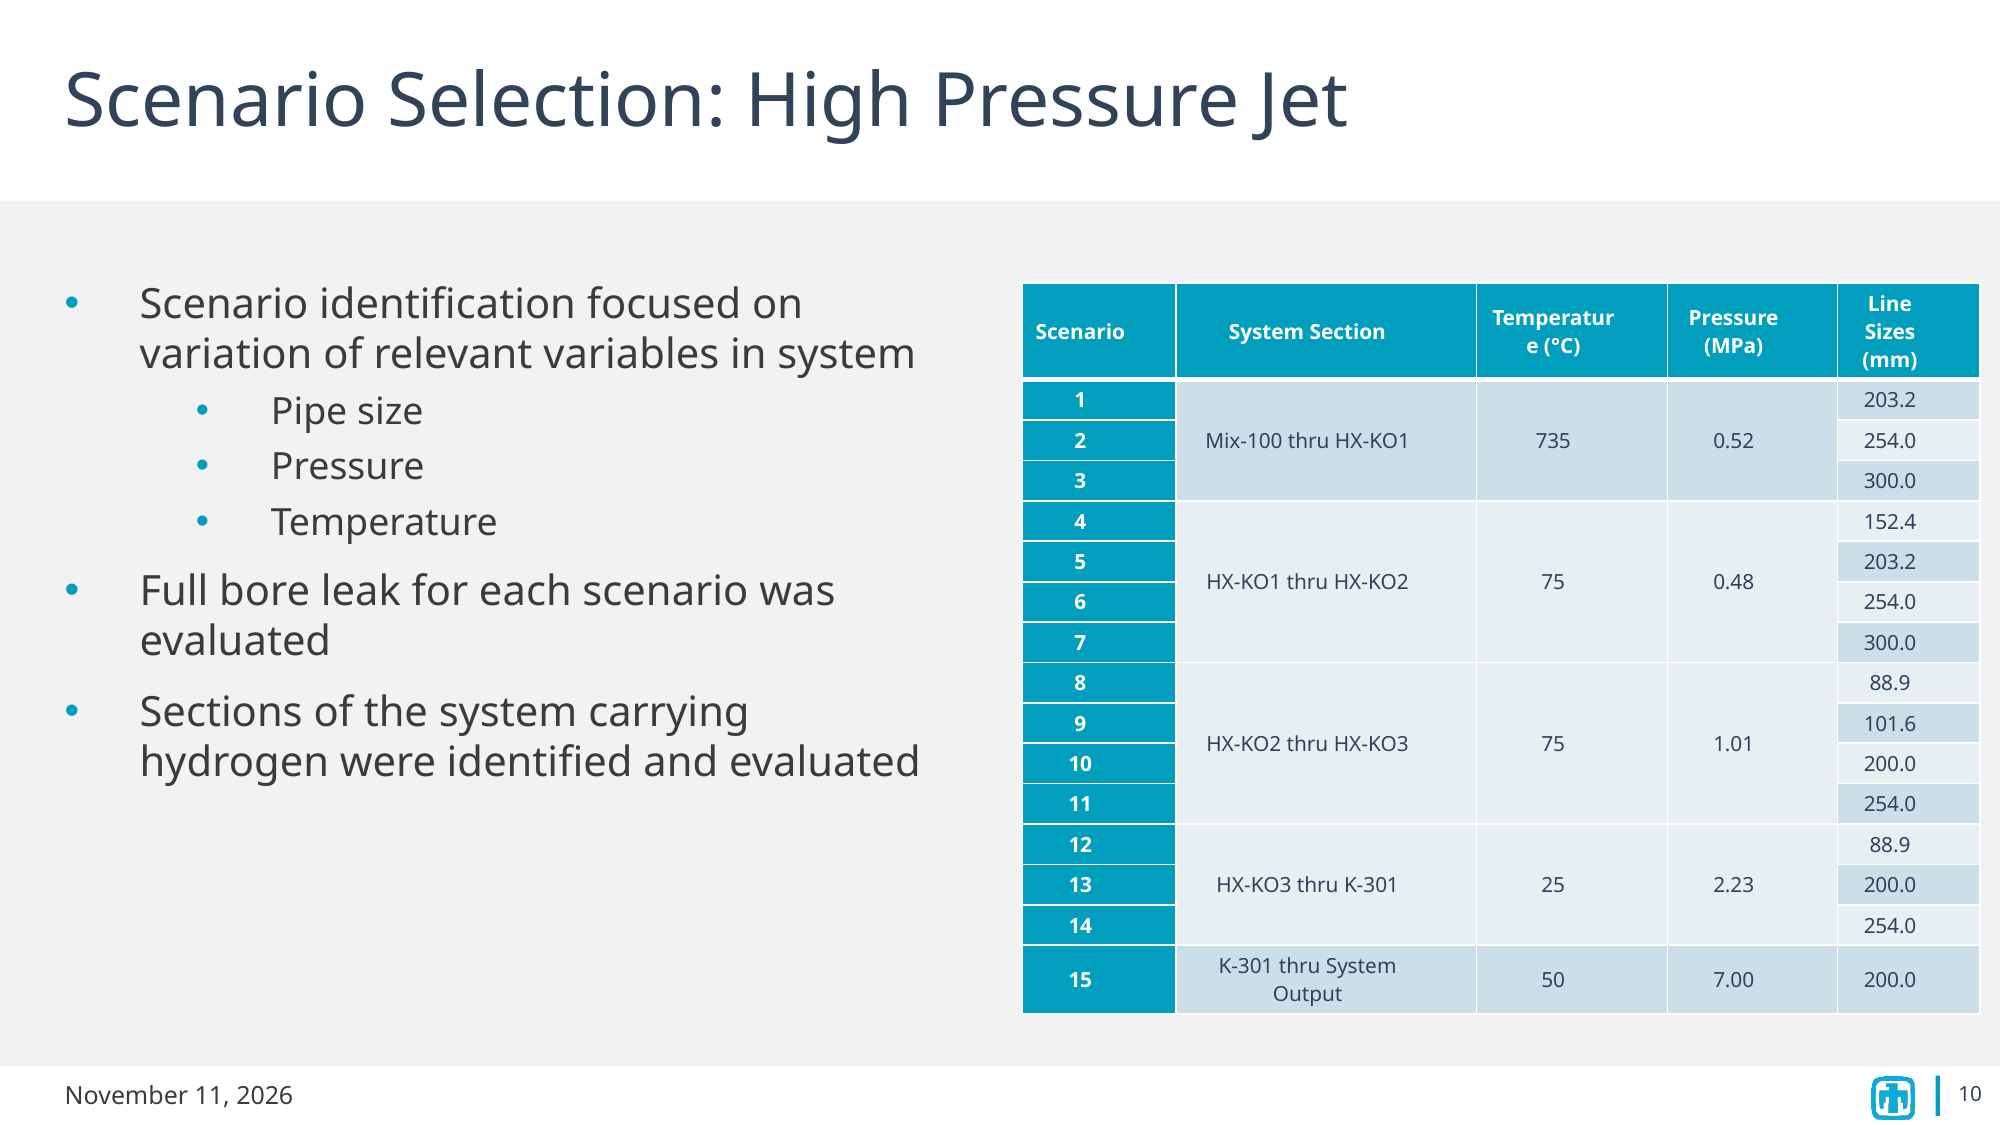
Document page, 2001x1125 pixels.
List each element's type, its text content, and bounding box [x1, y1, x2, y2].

table_cell 7 [1023, 623, 1175, 662]
table_cell HX-KO1 thru HX-KO2 [1177, 502, 1476, 662]
table_header Temperature (°C) [1477, 284, 1667, 377]
table_cell 1 [1023, 382, 1175, 419]
title Scenario Selection: High Pressure Jet [64, 22, 1941, 182]
table_cell 6 [1023, 583, 1175, 621]
table_cell 7.00 [1668, 946, 1837, 1013]
table_header Pressure (MPa) [1668, 284, 1837, 377]
list Scenario identification focused on variation of relevant variables in system Pipe size Pressure Temperature Full bore leak for each scenario was evaluated Sections of the system carrying hydrogen were identified and evaluated [64, 276, 944, 1002]
table_cell 735 [1477, 382, 1667, 500]
table_cell 25 [1477, 825, 1667, 944]
table_header Scenario [1023, 284, 1175, 377]
table_cell 203.2 [1838, 542, 1979, 581]
table_cell 300.0 [1838, 461, 1979, 500]
table_cell 88.9 [1838, 663, 1979, 702]
table_cell 152.4 [1838, 502, 1979, 540]
table_cell 5 [1023, 542, 1175, 581]
table_cell K-301 thru System Output [1177, 946, 1476, 1013]
table_cell 10 [1023, 744, 1175, 783]
table_cell 2.23 [1668, 825, 1837, 944]
table_cell 75 [1477, 663, 1667, 823]
table_cell Mix-100 thru HX-KO1 [1177, 382, 1476, 500]
table_cell 8 [1023, 663, 1175, 702]
slide_number 10 [1940, 1065, 2000, 1125]
table_cell 4 [1023, 502, 1175, 540]
table_cell 75 [1477, 502, 1667, 662]
table_cell 101.6 [1838, 704, 1979, 742]
table_cell 203.2 [1838, 382, 1979, 419]
table_cell 0.48 [1668, 502, 1837, 662]
table_cell 0.52 [1668, 382, 1837, 500]
table_cell 13 [1023, 865, 1175, 904]
table_cell HX-KO2 thru HX-KO3 [1177, 663, 1476, 823]
table_cell 200.0 [1838, 744, 1979, 783]
table_cell 254.0 [1838, 421, 1979, 460]
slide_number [64, 1066, 531, 1125]
table_cell 12 [1023, 825, 1175, 864]
table_cell 88.9 [1838, 825, 1979, 864]
table_cell 11 [1023, 784, 1175, 823]
table_cell HX-KO3 thru K-301 [1177, 825, 1476, 944]
table_cell 200.0 [1838, 946, 1979, 1013]
table_cell 200.0 [1838, 865, 1979, 904]
table_cell 15 [1023, 946, 1175, 1013]
table_header Line Sizes (mm) [1838, 284, 1979, 377]
table_cell 1.01 [1668, 663, 1837, 823]
table_cell 254.0 [1838, 906, 1979, 944]
table_header System Section [1177, 284, 1476, 377]
table_cell 50 [1477, 946, 1667, 1013]
table_cell 9 [1023, 704, 1175, 742]
table_cell 3 [1023, 461, 1175, 500]
table_cell 254.0 [1838, 583, 1979, 621]
table_cell 14 [1023, 906, 1175, 944]
picture [1876, 1082, 1910, 1115]
table_cell 2 [1023, 421, 1175, 460]
table_cell 300.0 [1838, 623, 1979, 662]
table_cell 254.0 [1838, 784, 1979, 823]
